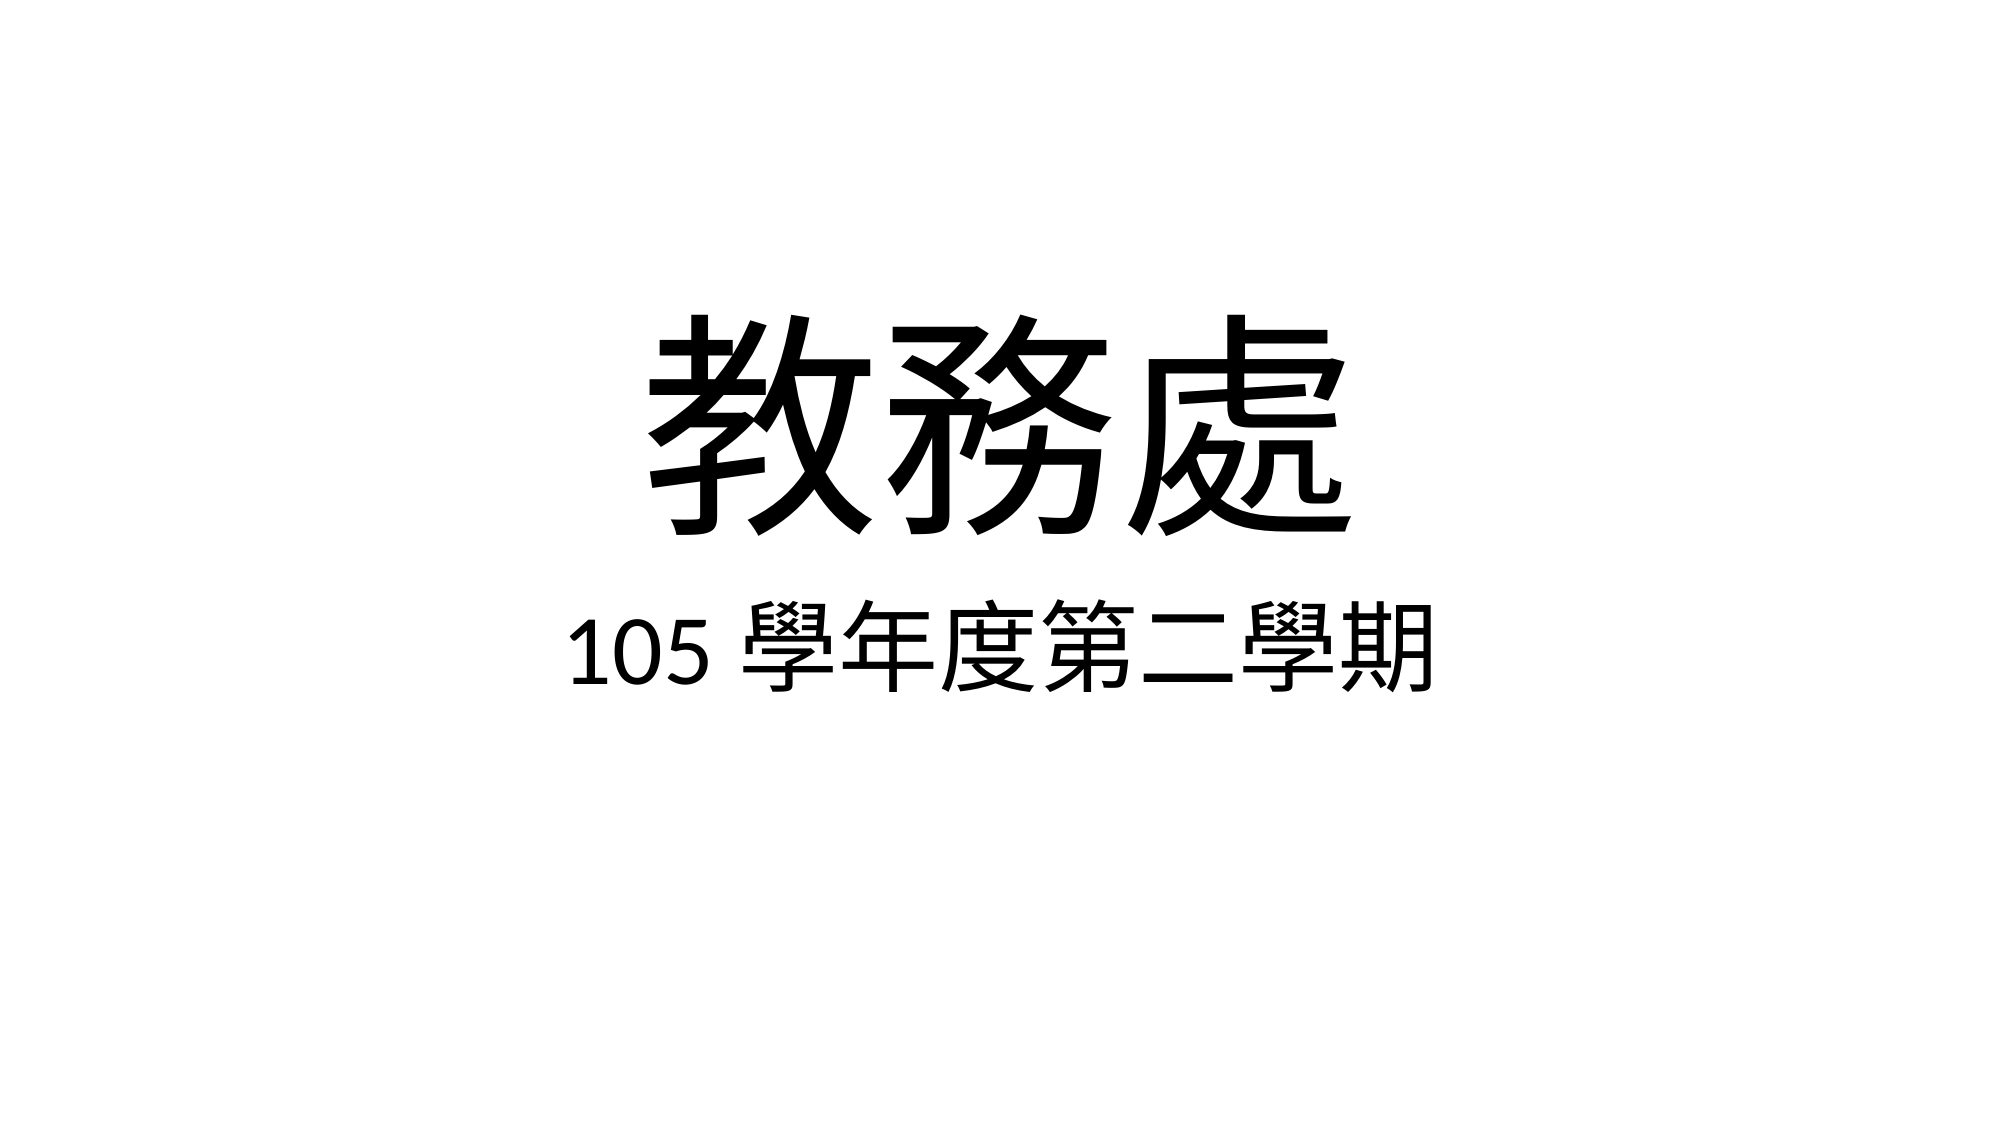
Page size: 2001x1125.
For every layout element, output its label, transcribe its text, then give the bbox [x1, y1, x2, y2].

subtitle 105學年度第二學期 [249, 590, 1750, 863]
title 教務處 [249, 184, 1750, 576]
